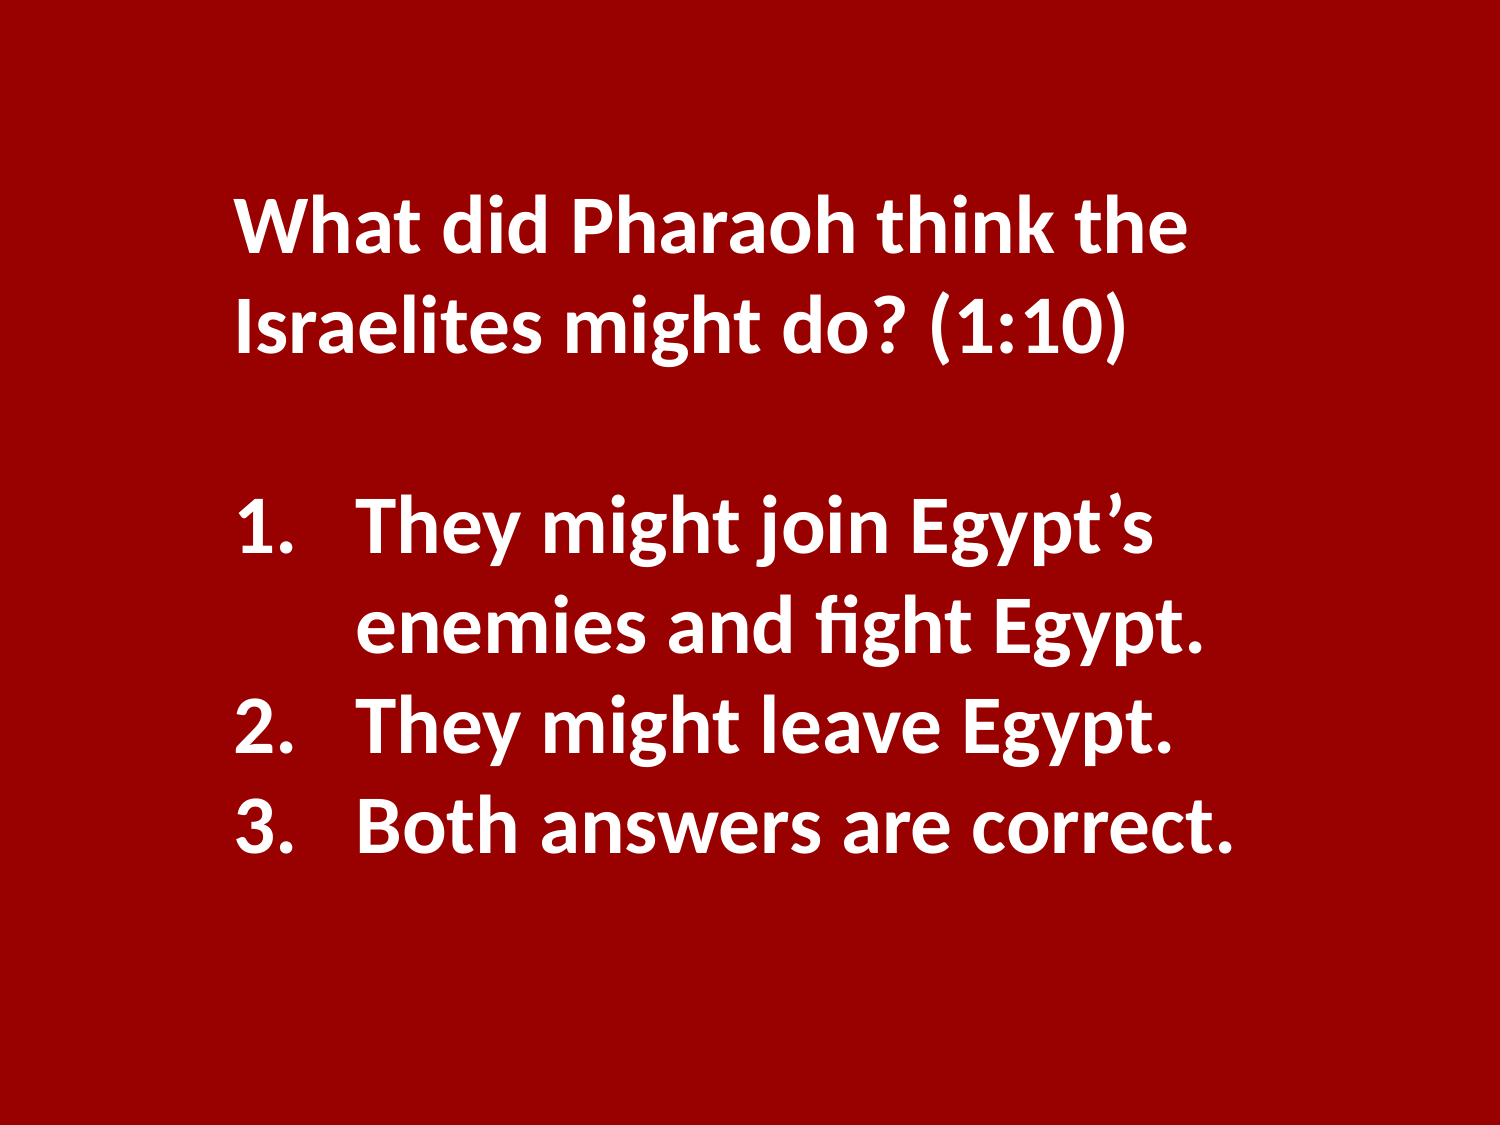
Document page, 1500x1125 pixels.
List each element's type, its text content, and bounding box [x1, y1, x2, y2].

text_box What did Pharaoh think the Israelites might do? (1:10) They might join Egypt’s enemies and fight Egypt. They might leave Egypt. Both answers are correct. [218, 162, 1282, 878]
